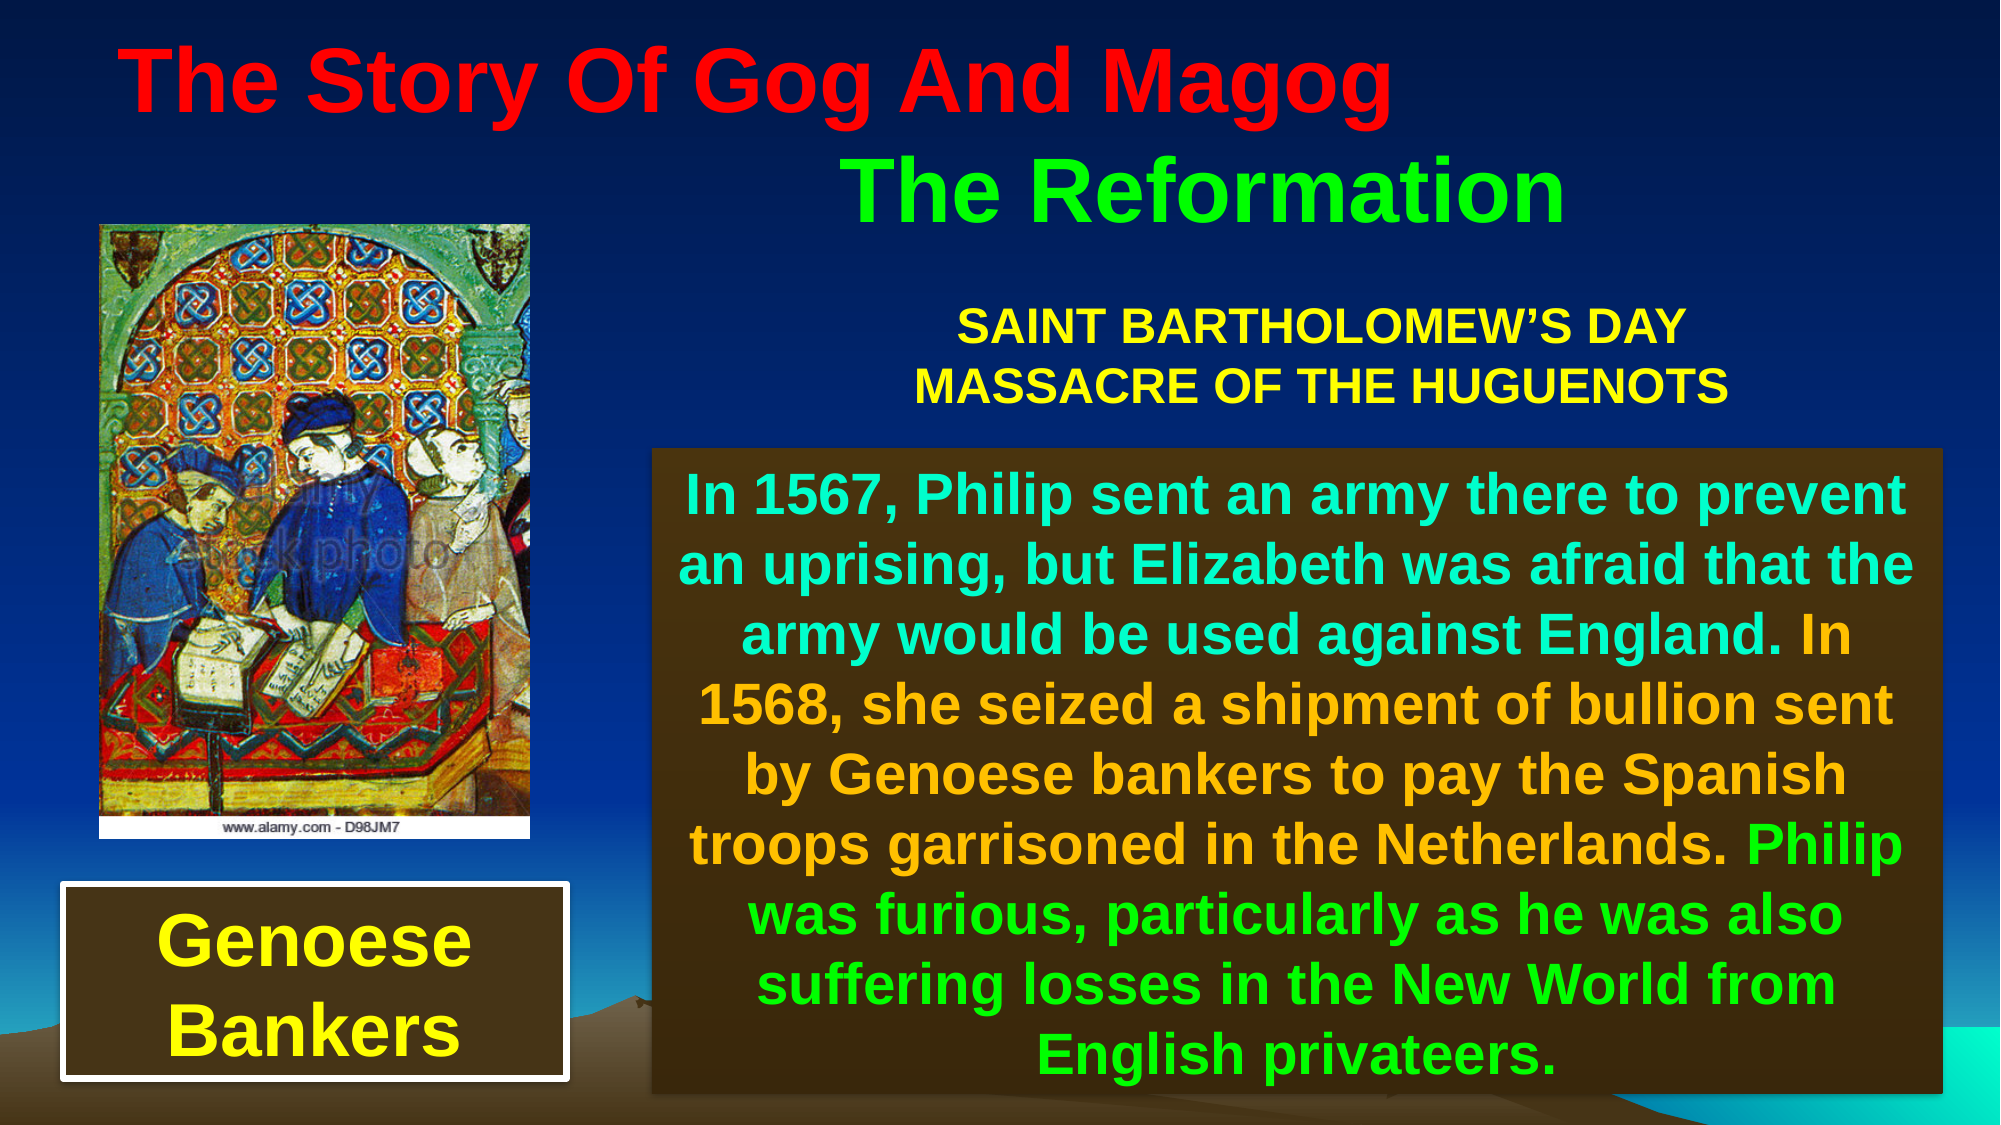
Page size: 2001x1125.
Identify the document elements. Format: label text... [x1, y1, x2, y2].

text_box Genoese Bankers [60, 881, 570, 1082]
text_box SAINT BARTHOLOMEW’S DAY MASSACRE OF THE HUGUENOTS [829, 285, 1814, 421]
picture [99, 224, 530, 840]
text_box In 1567, Philip sent an army there to prevent an uprising, but Elizabeth was afraid that the army would be used against England. In 1568, she seized a shipment of bullion sent by Genoese bankers to pay the Spanish troops garrisoned in the Netherlands. Philip was furious, particularly as he was also suffering losses in the New World from English privateers. [651, 448, 1943, 1094]
title The Story Of Gog And Magog The Reformation [99, 37, 1901, 226]
